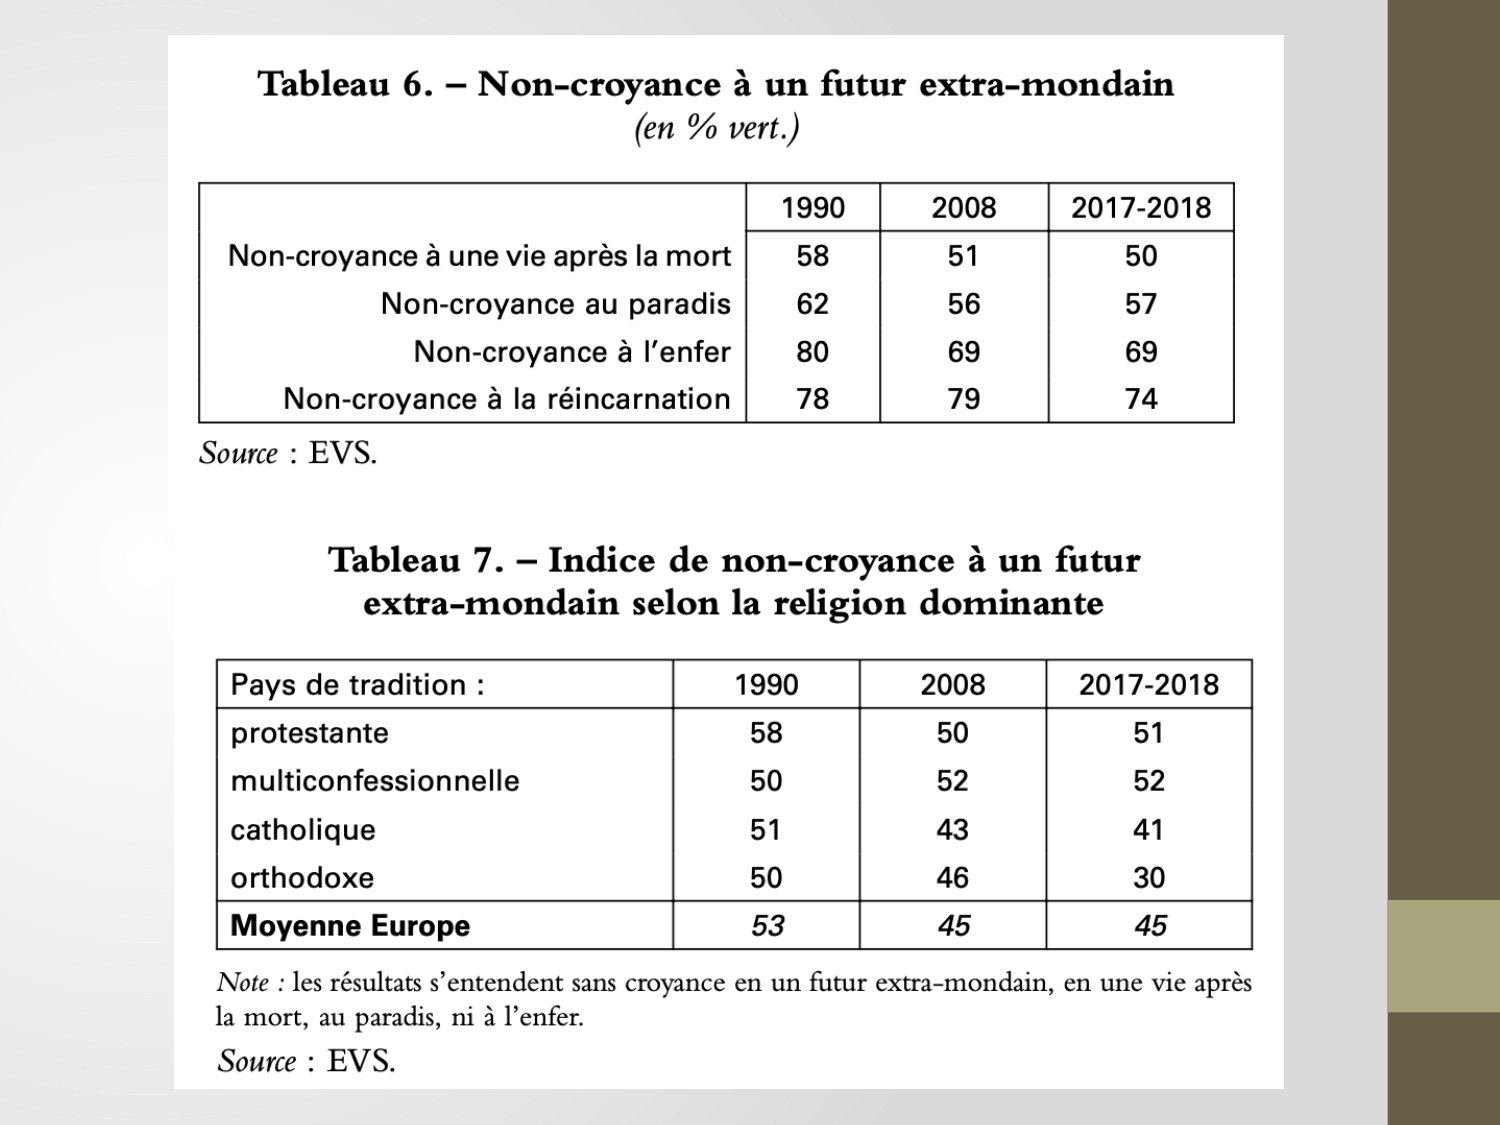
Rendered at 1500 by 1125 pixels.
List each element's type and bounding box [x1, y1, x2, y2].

picture [168, 35, 1284, 1090]
